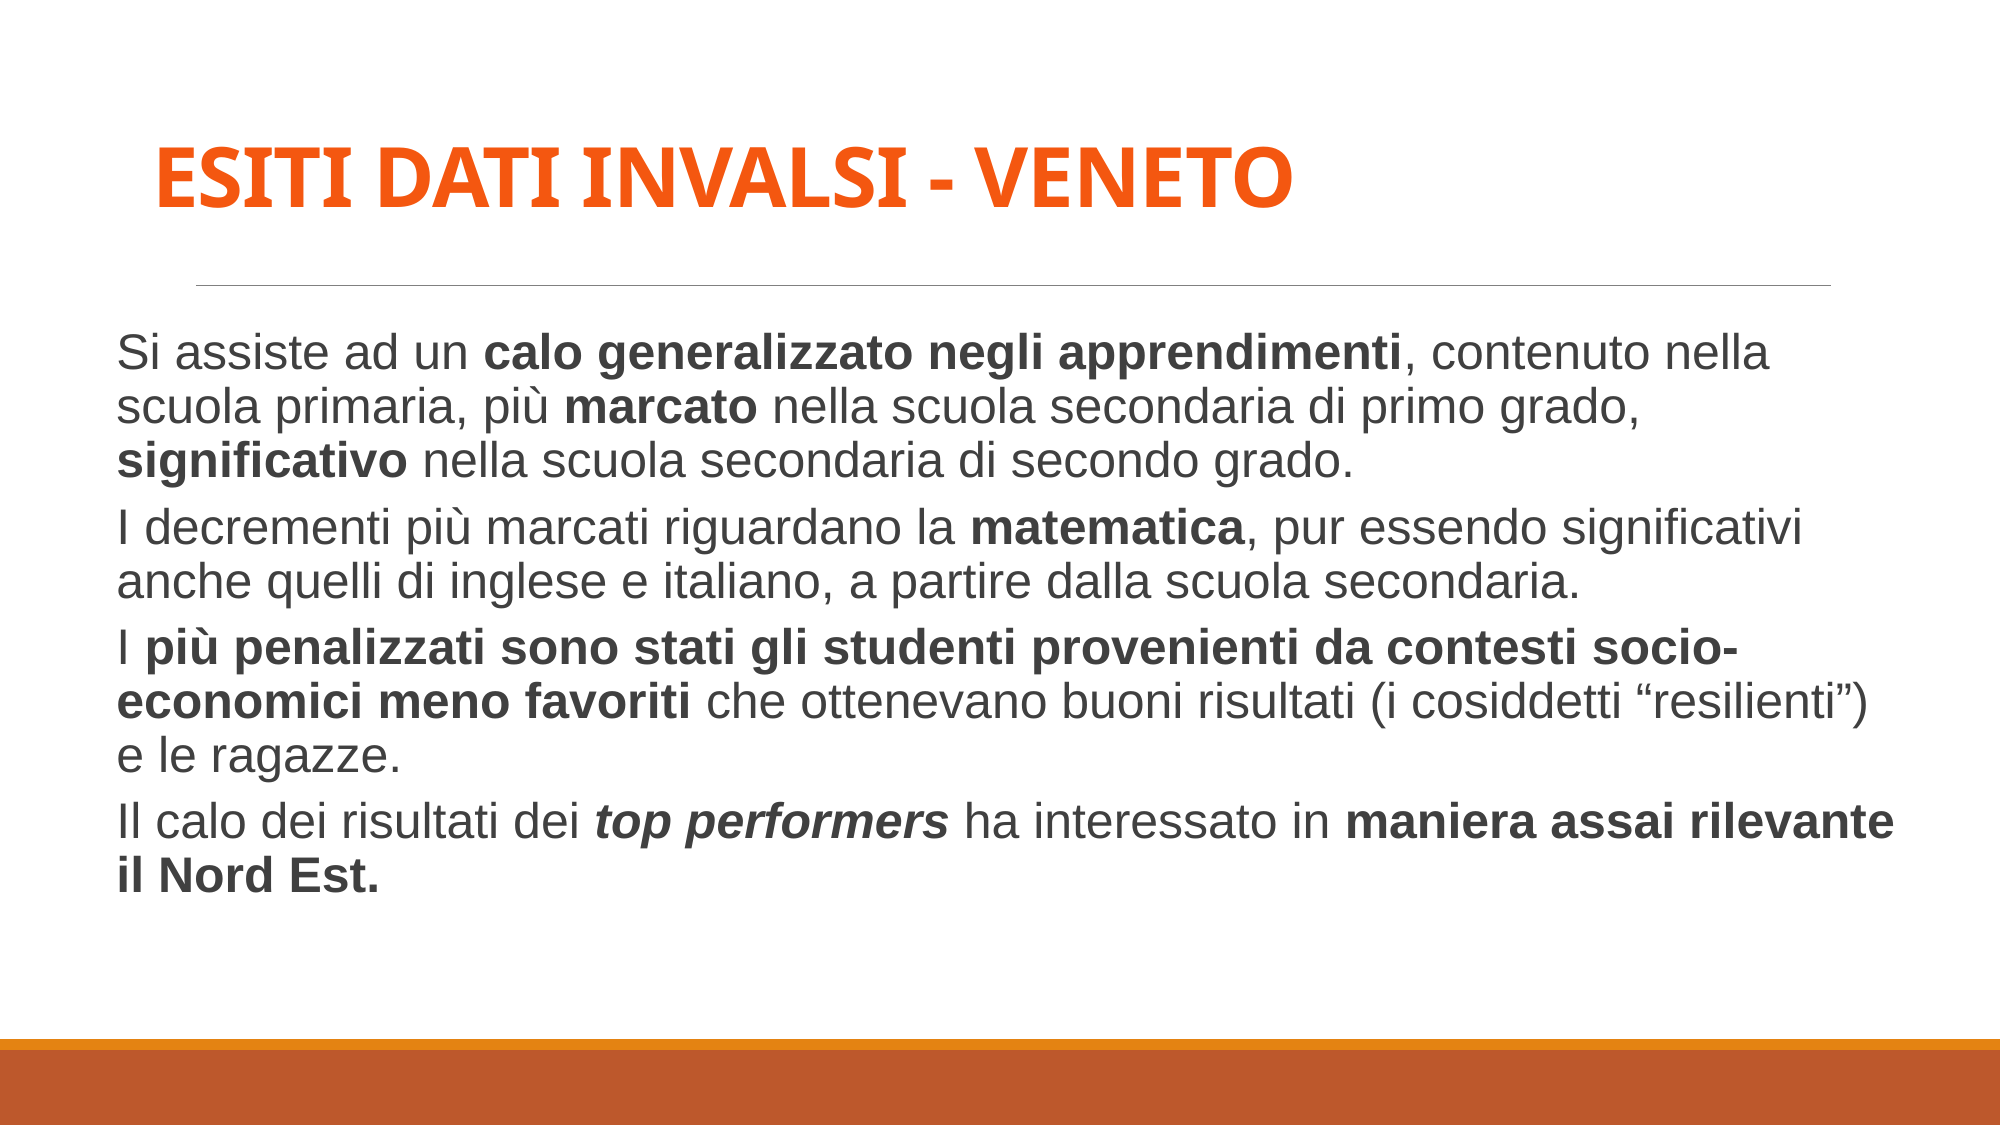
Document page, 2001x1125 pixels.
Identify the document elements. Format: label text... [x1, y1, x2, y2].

list Si assiste ad un calo generalizzato negli apprendimenti, contenuto nella scuola primaria, più marcato nella scuola secondaria di primo grado, significativo nella scuola secondaria di secondo grado. I decrementi più marcati riguardano la matematica, pur essendo significativi anche quelli di inglese e italiano, a partire dalla scuola secondaria. I più penalizzati sono stati gli studenti provenienti da contesti socio-economici meno favoriti che ottenevano buoni risultati (i cosiddetti “resilienti”) e le ragazze. Il calo dei risultati dei top performers ha interessato in maniera assai rilevante il Nord Est. [116, 318, 1911, 1021]
title ESITI DATI INVALSI - VENETO [137, 59, 1863, 232]
